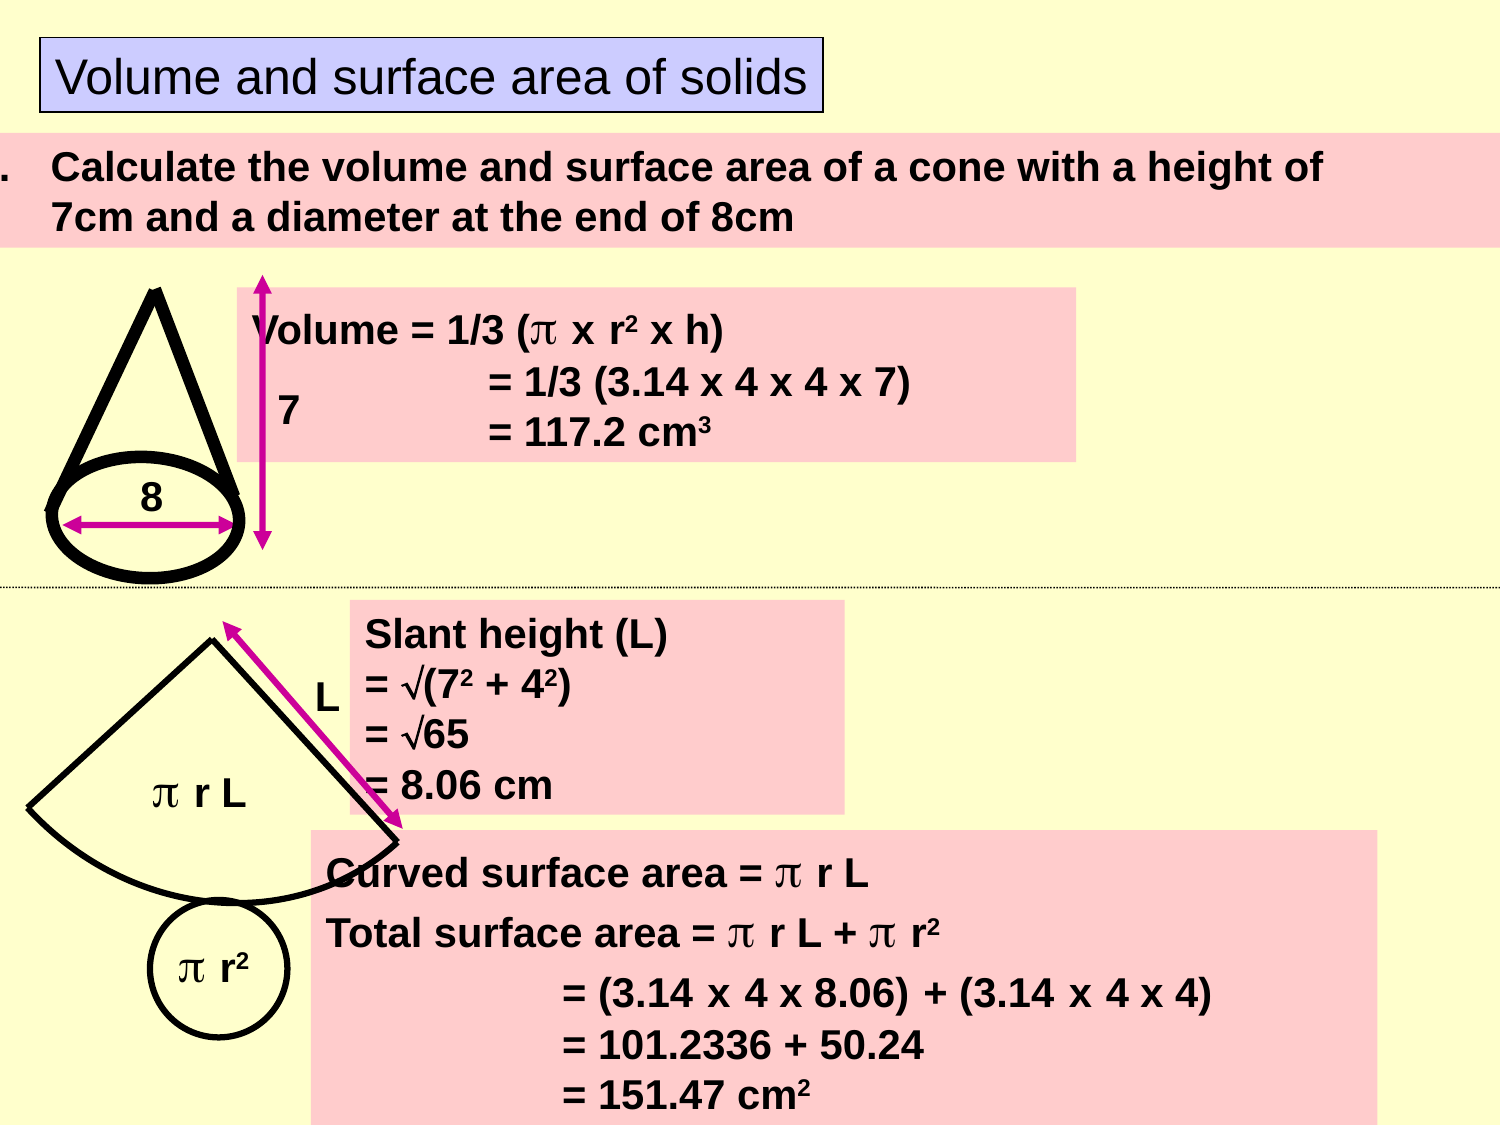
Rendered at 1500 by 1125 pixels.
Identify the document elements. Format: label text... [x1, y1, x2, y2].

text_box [299, 587, 363, 863]
text_box 2. Calculate the volume and surface area of a cone with a height of 7cm and a diameter at the end of 8cm [0, 132, 1500, 248]
text_box Volume = 1/3 ( x r2 x h) = 1/3 (3.14 x 4 x 4 x 7) = 117.2 cm3 [245, 287, 257, 463]
text_box Slant height (L) = (72 + 42) = 65 = 8.06 cm [366, 599, 845, 815]
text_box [87, 687, 338, 1038]
text_box Curved surface area =  r L Total surface area =  r L +  r2 = (3.14 x 4 x 8.06) + (3.14 x 4 x 4) = 101.2336 + 50.24 = 151.47 cm2 [310, 830, 1378, 1125]
text_box Volume and surface area of solids [40, 37, 823, 113]
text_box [49, 287, 244, 579]
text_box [262, 274, 326, 551]
text_box Volume = 1/3 ( x r2 x h) = 1/3 (3.14 x 4 x 4 x 7) = 117.2 cm3 [329, 287, 1077, 463]
